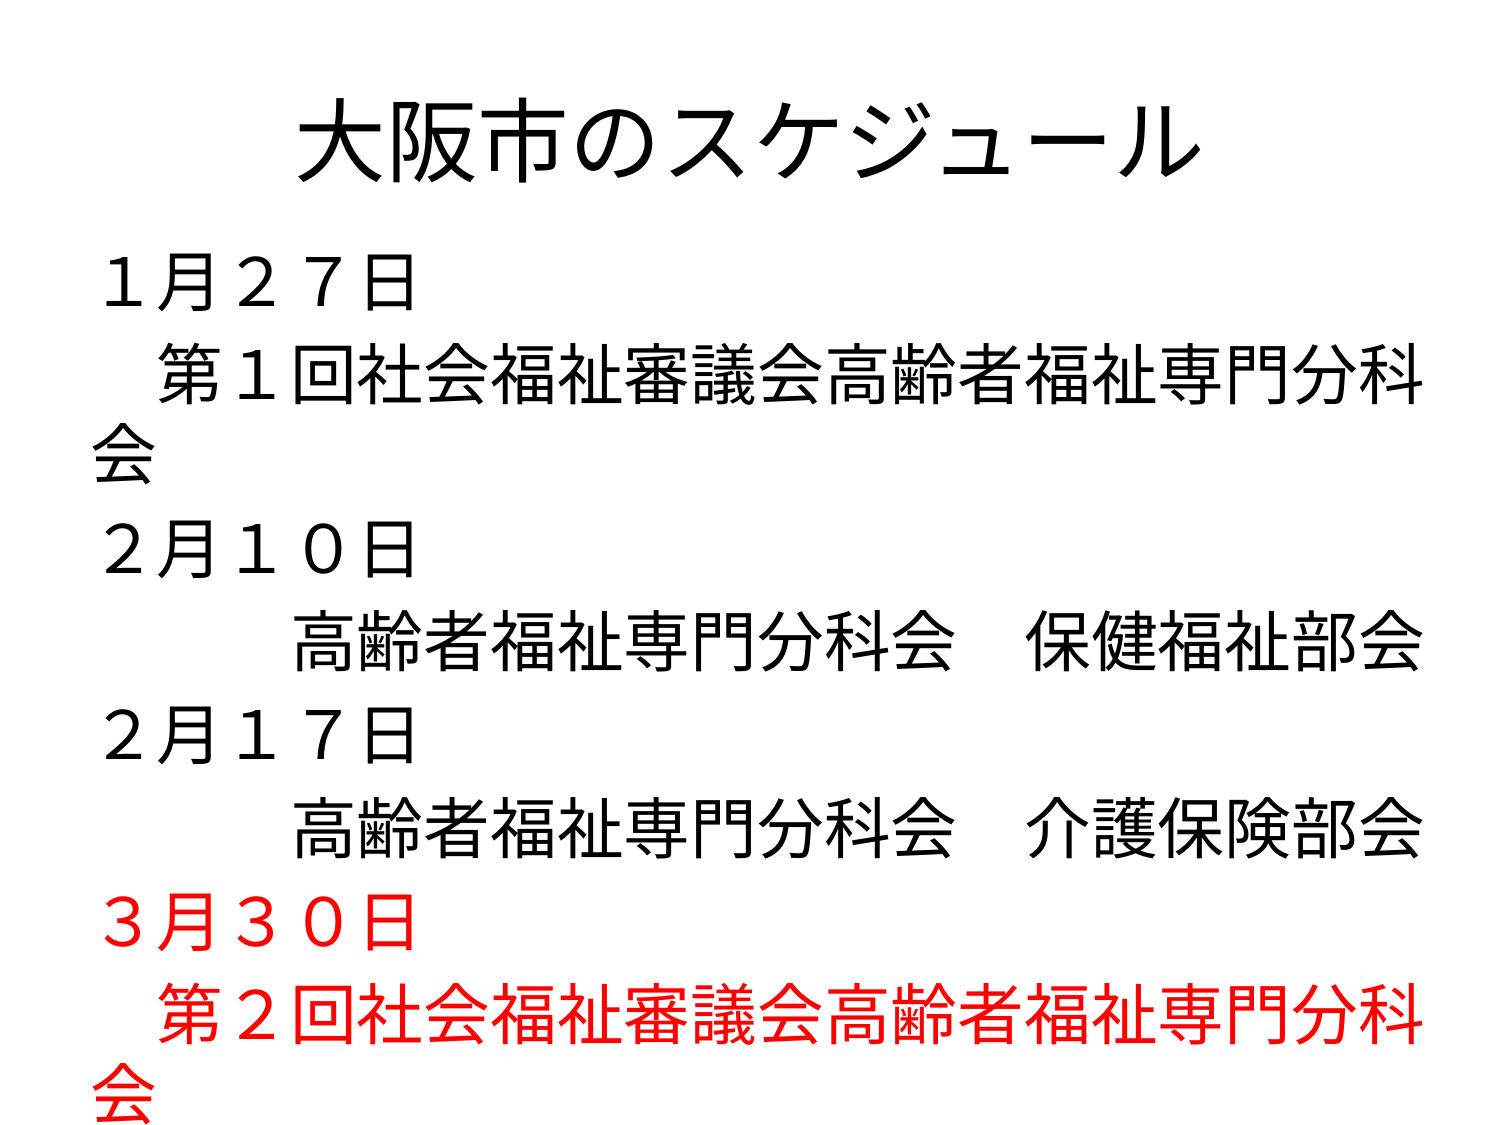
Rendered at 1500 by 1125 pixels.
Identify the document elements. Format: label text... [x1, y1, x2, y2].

list １月２７日 第１回社会福祉審議会高齢者福祉専門分科会 ２月１０日 高齢者福祉専門分科会 保健福祉部会 ２月１７日 高齢者福祉専門分科会 介護保険部会 ３月３０日 第２回社会福祉審議会高齢者福祉専門分科会 [75, 232, 1500, 1125]
title 大阪市のスケジュール [75, 45, 1425, 232]
